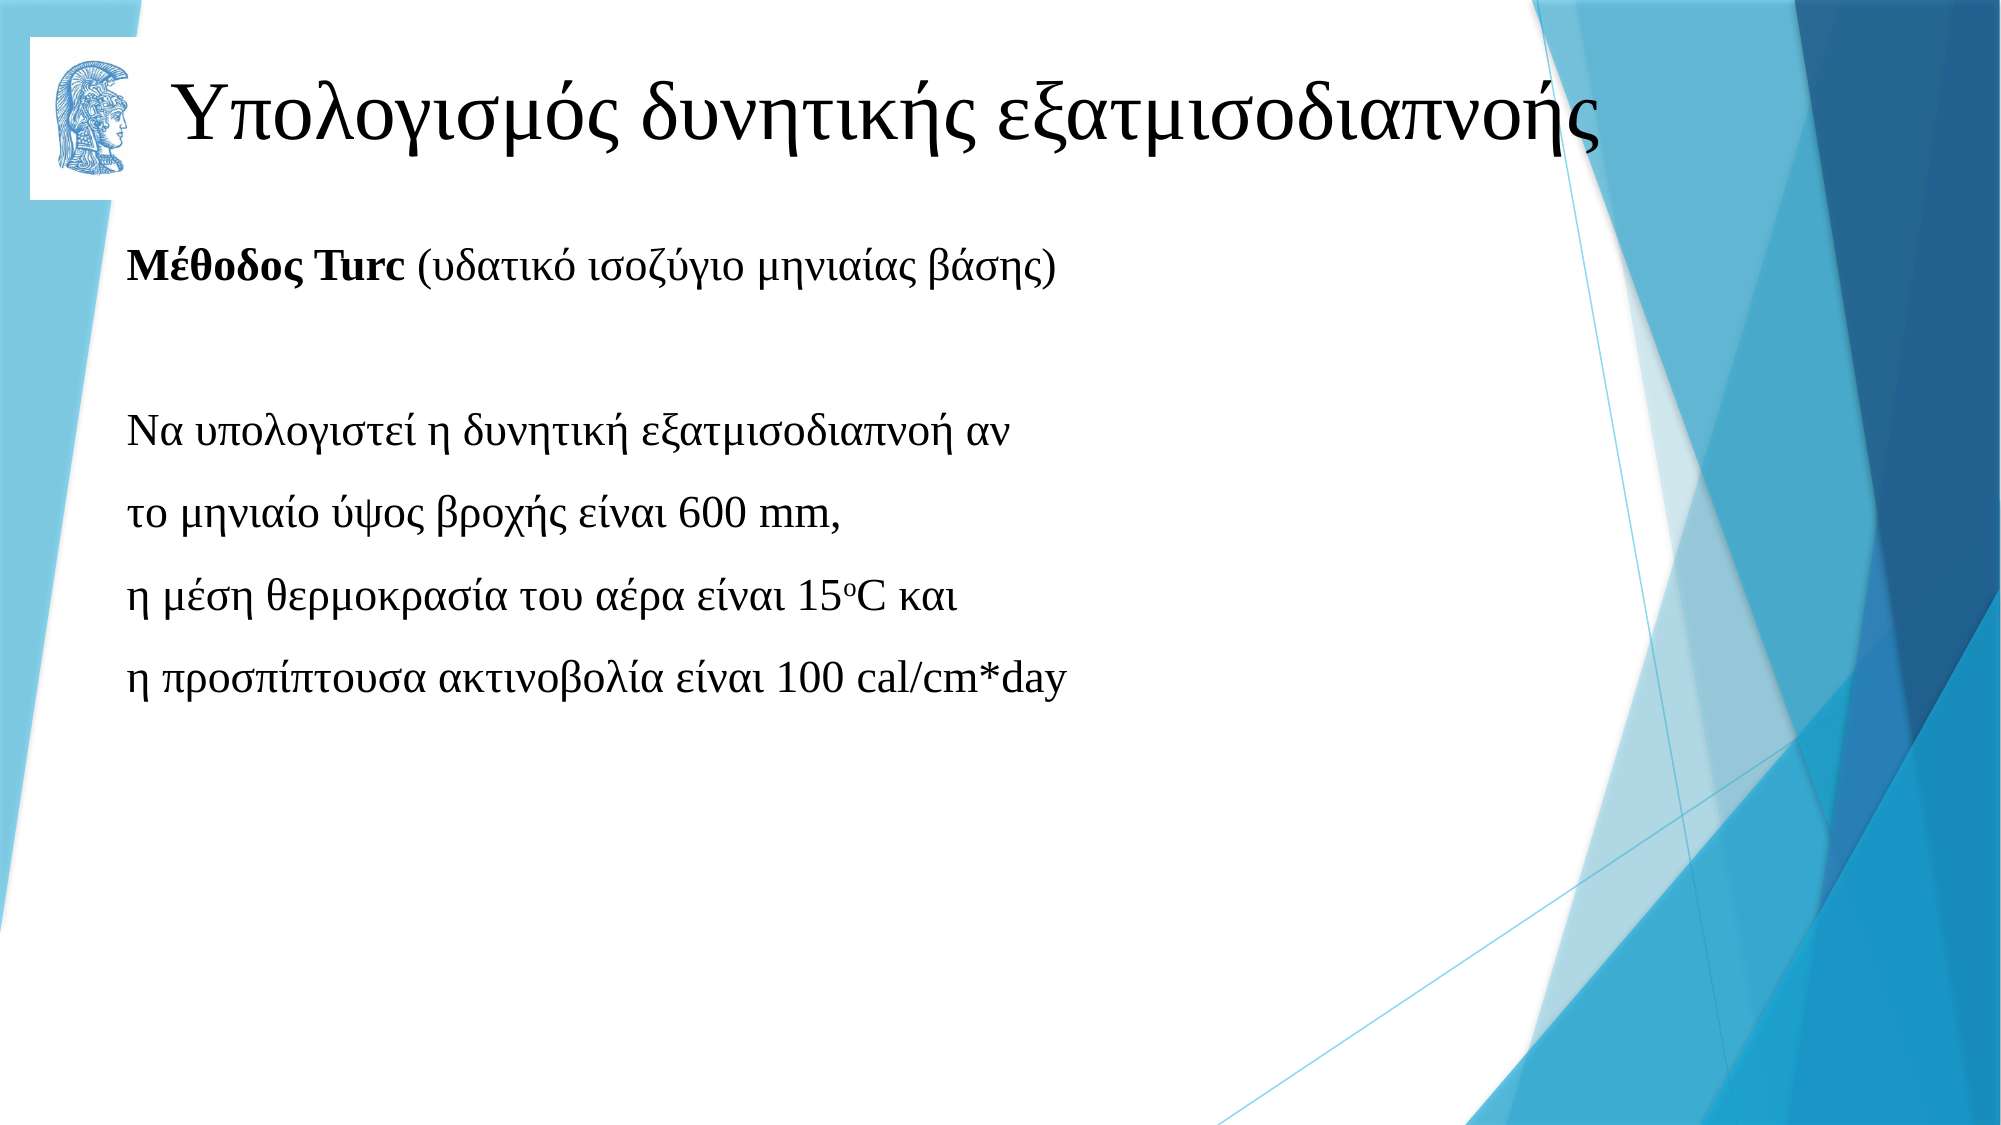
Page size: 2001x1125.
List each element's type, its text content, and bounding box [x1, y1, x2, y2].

picture [29, 37, 156, 201]
title Υπολογισμός δυνητικής εξατμισοδιαπνοής [155, 0, 1742, 164]
text_box [155, 875, 1638, 1125]
text_box Μέθοδος Turc (υδατικό ισοζύγιο μηνιαίας βάσης) Να υπολογιστεί η δυνητική εξατμισοδιαπνοή αν το μηνιαίο ύψος βροχής είναι 600 mm, η μέση θερμοκρασία του αέρα είναι 15oC και η προσπίπτουσα ακτινοβολία είναι 100 cal/cm*day [111, 199, 1873, 875]
